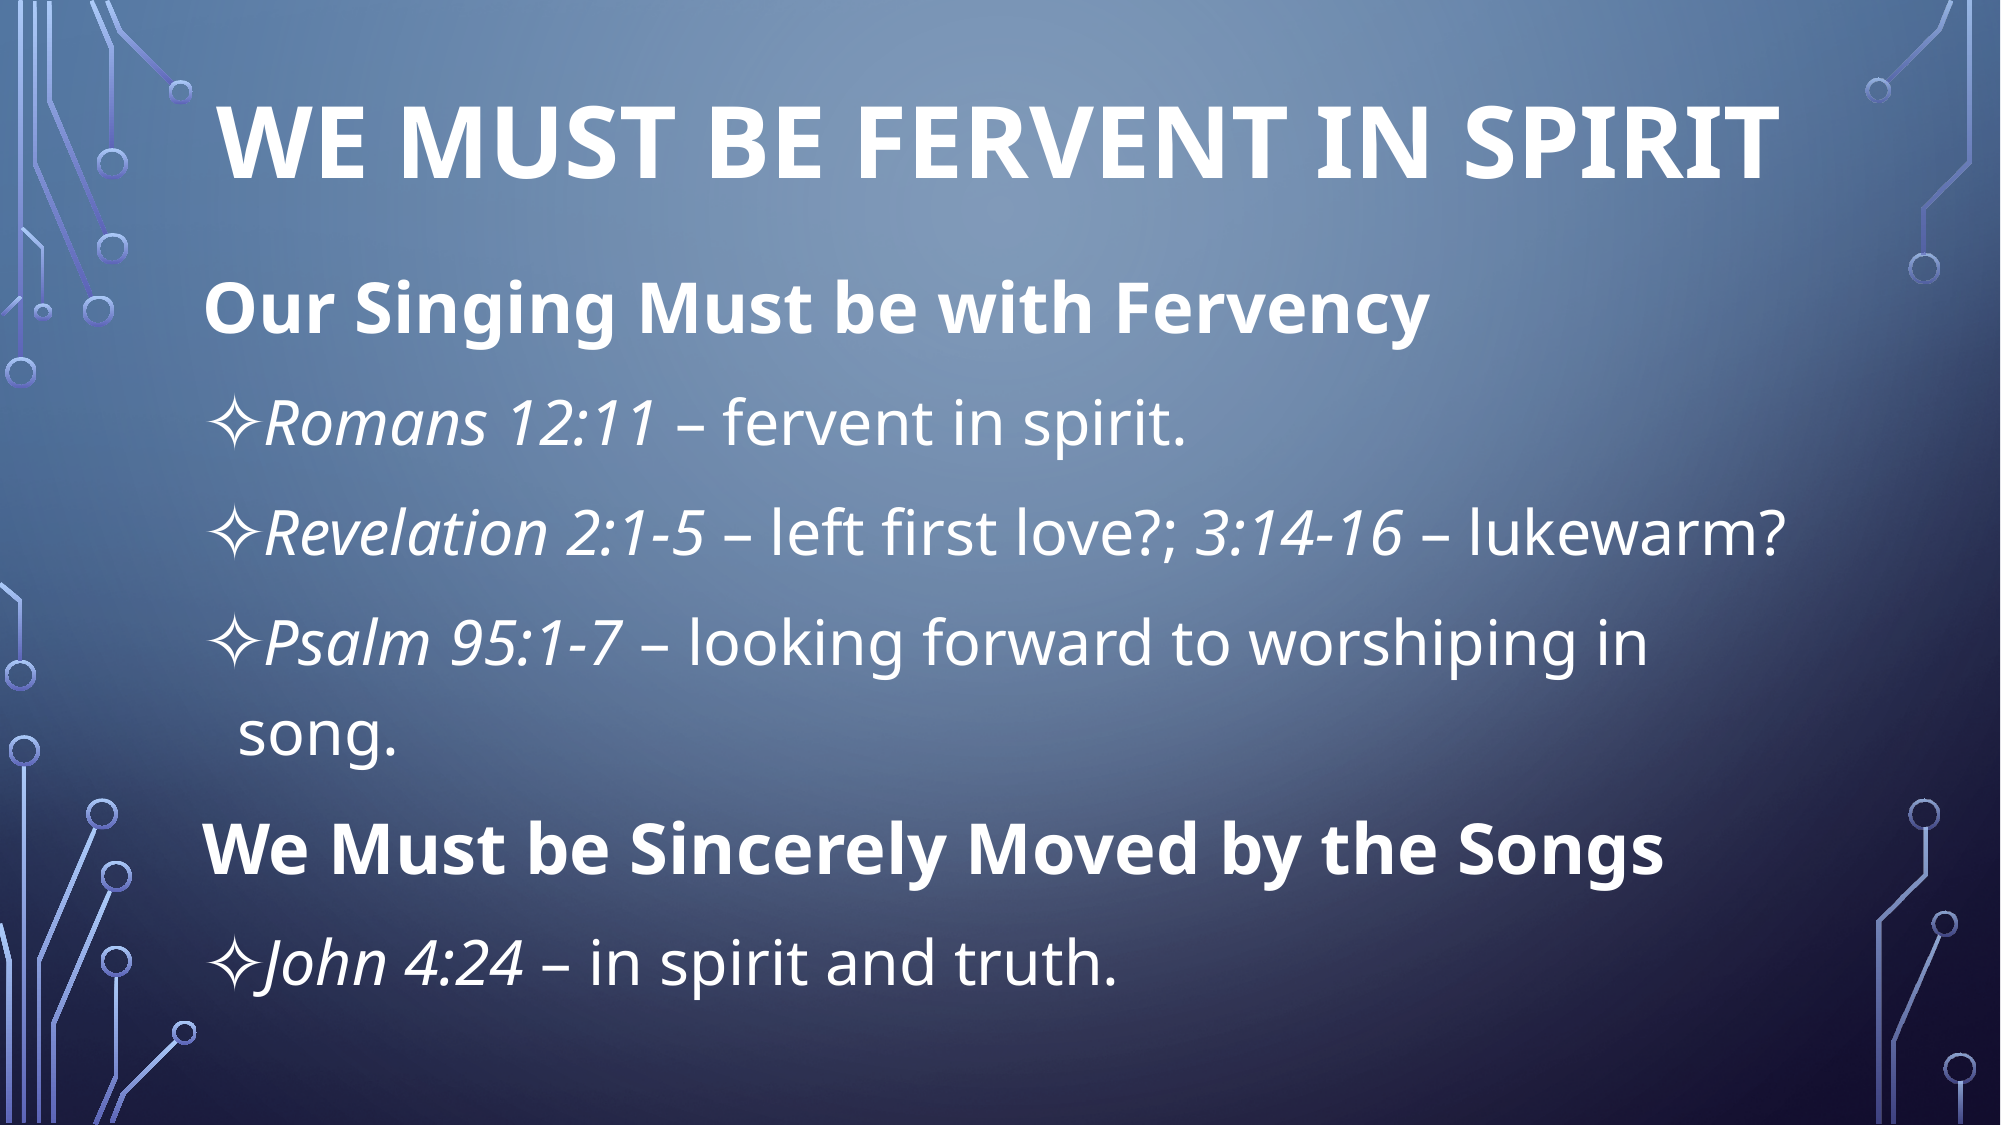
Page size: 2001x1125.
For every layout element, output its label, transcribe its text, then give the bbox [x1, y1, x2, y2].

title We Must be Fervent in Spirit [187, 24, 1813, 239]
list Our Singing Must be with Fervency Romans 12:11 – fervent in spirit. Revelation 2:1-5 – left first love?; 3:14-16 – lukewarm? Psalm 95:1-7 – looking forward to worshiping in song. We Must be Sincerely Moved by the Songs John 4:24 – in spirit and truth. [187, 239, 1813, 1093]
